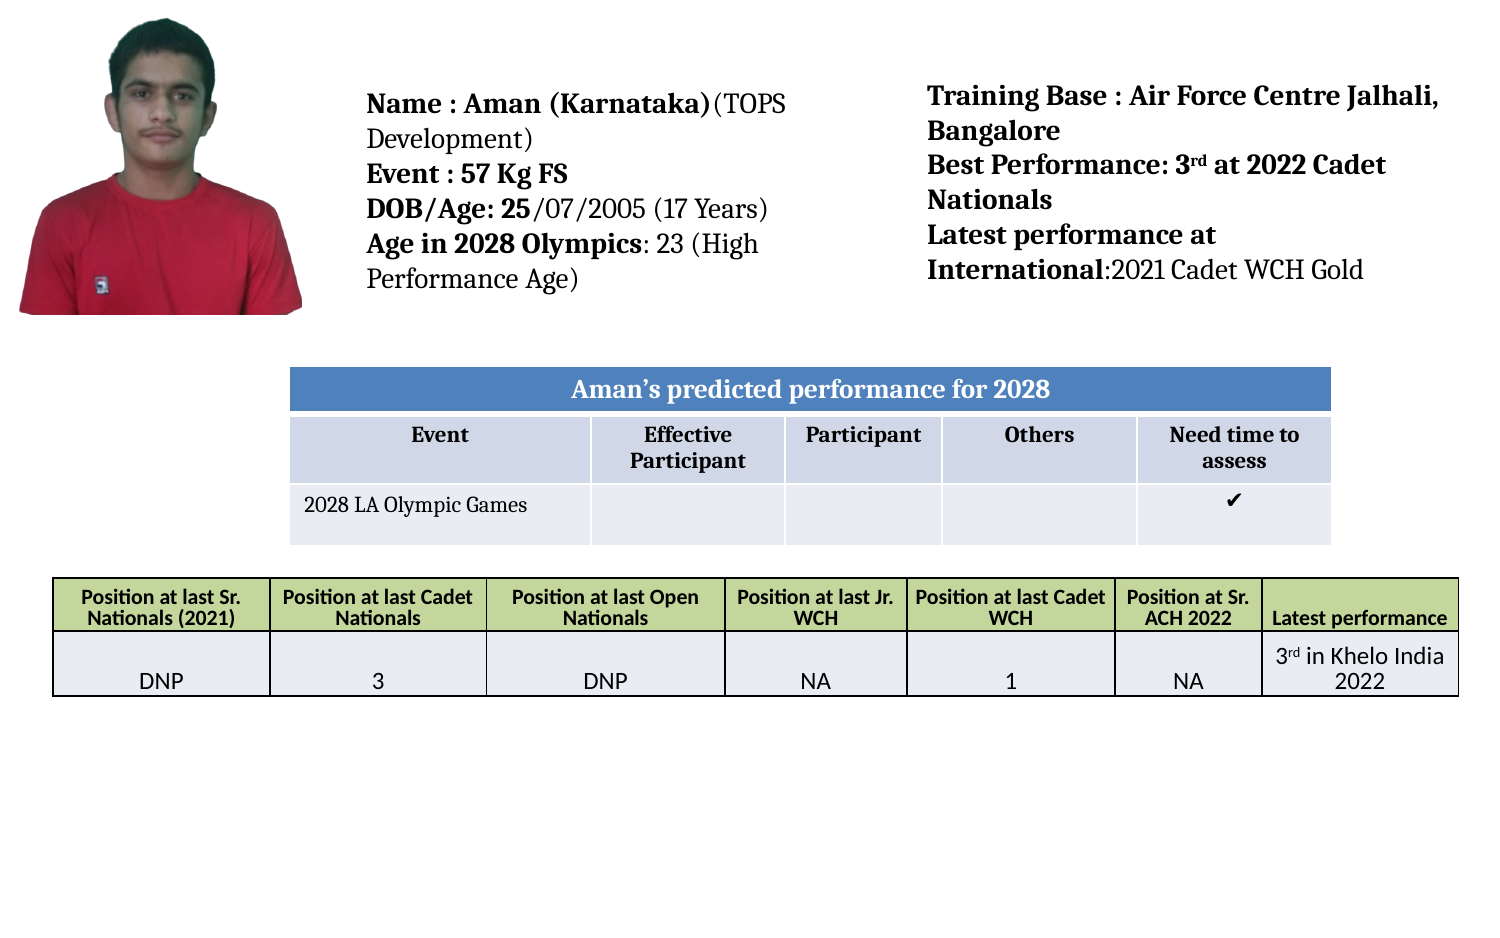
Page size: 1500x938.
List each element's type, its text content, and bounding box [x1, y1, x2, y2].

table_cell 3rd in Khelo India 2022 [1263, 632, 1458, 695]
text_box Training Base : Air Force Centre Jalhali, Bangalore Best Performance: 3rd at 2022 Cadet Nationals Latest performance at International:2021 Cadet WCH Gold [915, 69, 1462, 327]
table_cell 1 [908, 632, 1114, 695]
table_header Aman’s predicted performance for 2028 [290, 367, 1331, 411]
table_header Position at last Jr. WCH [726, 579, 906, 630]
table_header Position at last Cadet WCH [908, 579, 1114, 630]
table_cell 2028 LA Olympic Games [290, 485, 590, 545]
table_cell 3 [271, 632, 486, 695]
table_cell Effective Participant [592, 417, 784, 483]
table_cell [592, 485, 784, 545]
table_cell DNP [54, 632, 269, 695]
table_cell Participant [786, 417, 941, 483]
table_header Position at Sr. ACH 2022 [1116, 579, 1261, 630]
table_header Position at last Sr. Nationals (2021) [54, 579, 269, 630]
table_header Latest performance [1263, 579, 1458, 630]
table_header Position at last Open Nationals [487, 579, 724, 630]
table_cell Need time to assess [1138, 417, 1331, 483]
table_cell [943, 485, 1136, 545]
table_cell Event [290, 417, 590, 483]
table_cell Others [943, 417, 1136, 483]
text_box Name : Aman (Karnataka)(TOPS Development) Event : 57 Kg FS DOB/Age: 25/07/2005 (17 Years) Age in 2028 Olympics: 23 (High Performance Age) [354, 78, 902, 336]
table_cell NA [726, 632, 906, 695]
table_cell [786, 485, 941, 545]
table_cell DNP [487, 632, 724, 695]
picture [17, 9, 302, 315]
table_cell ✔ [1138, 485, 1331, 545]
table_cell NA [1116, 632, 1261, 695]
table_header Position at last Cadet Nationals [271, 579, 486, 630]
